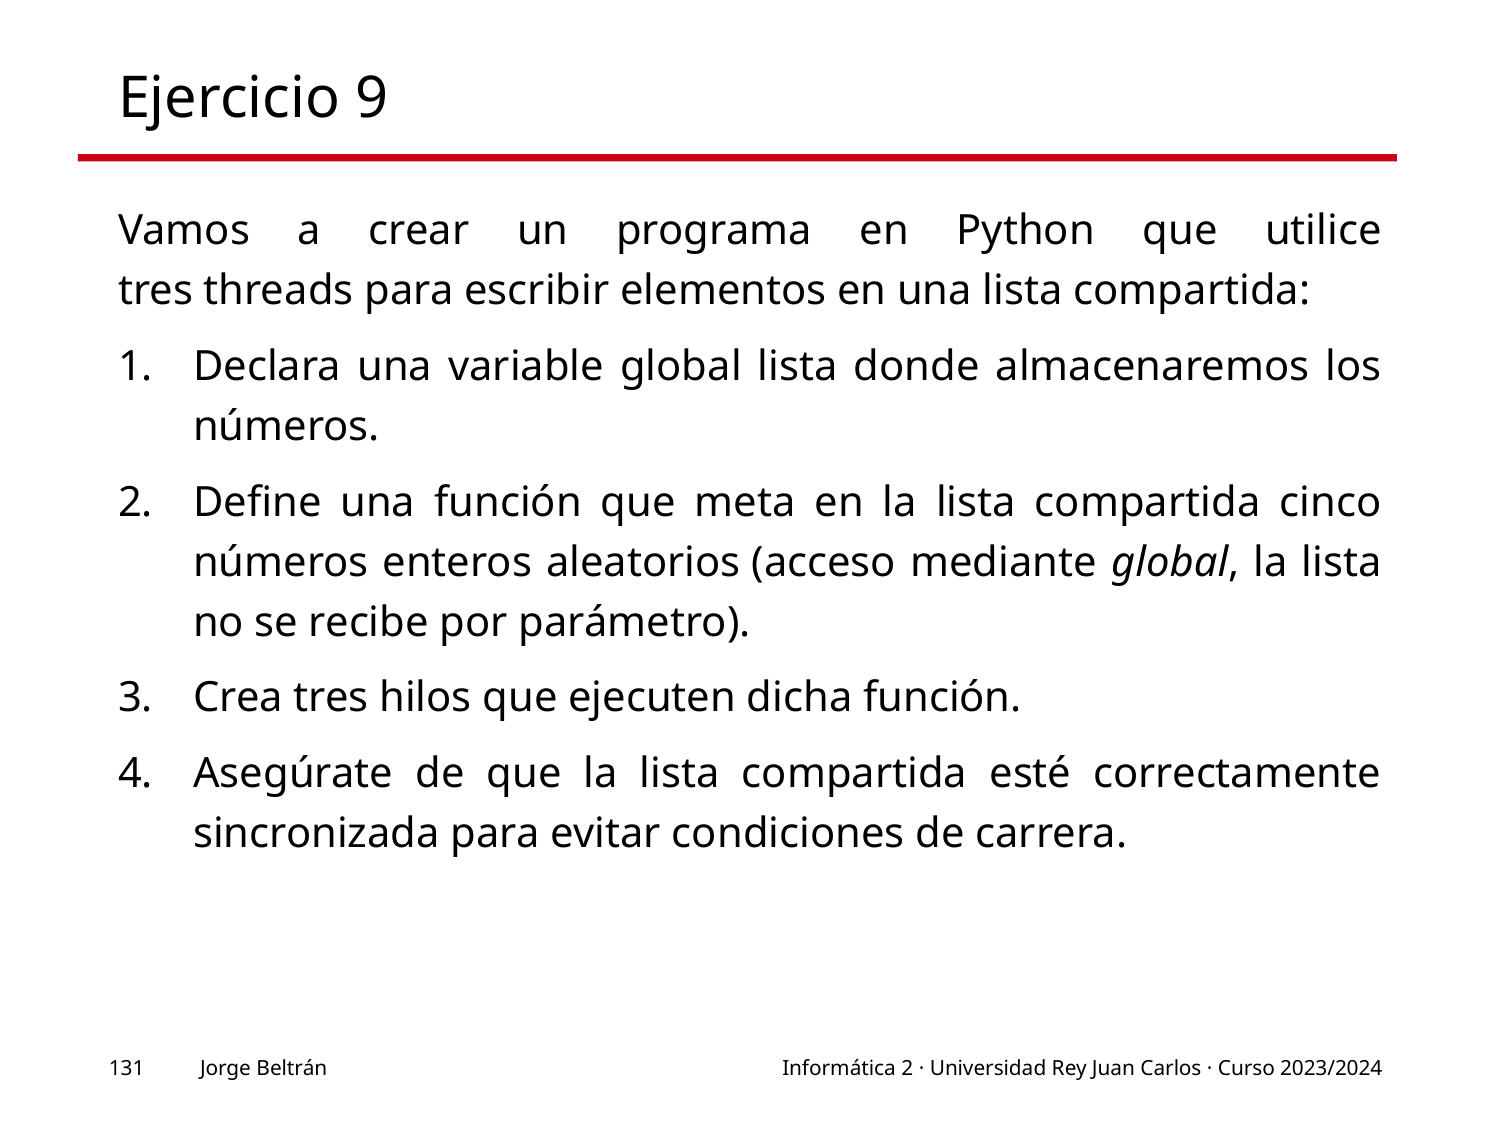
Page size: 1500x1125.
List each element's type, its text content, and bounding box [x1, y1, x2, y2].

list Vamos a crear un programa en Python que utilice tres threads para escribir elementos en una lista compartida: Declara una variable global lista donde almacenaremos los números. Define una función que meta en la lista compartida cinco números enteros aleatorios (acceso mediante global, la lista no se recibe por parámetro). Crea tres hilos que ejecuten dicha función. Asegúrate de que la lista compartida esté correctamente sincronizada para evitar condiciones de carrera. [103, 185, 1397, 978]
title Ejercicio 9 [103, 59, 1397, 138]
